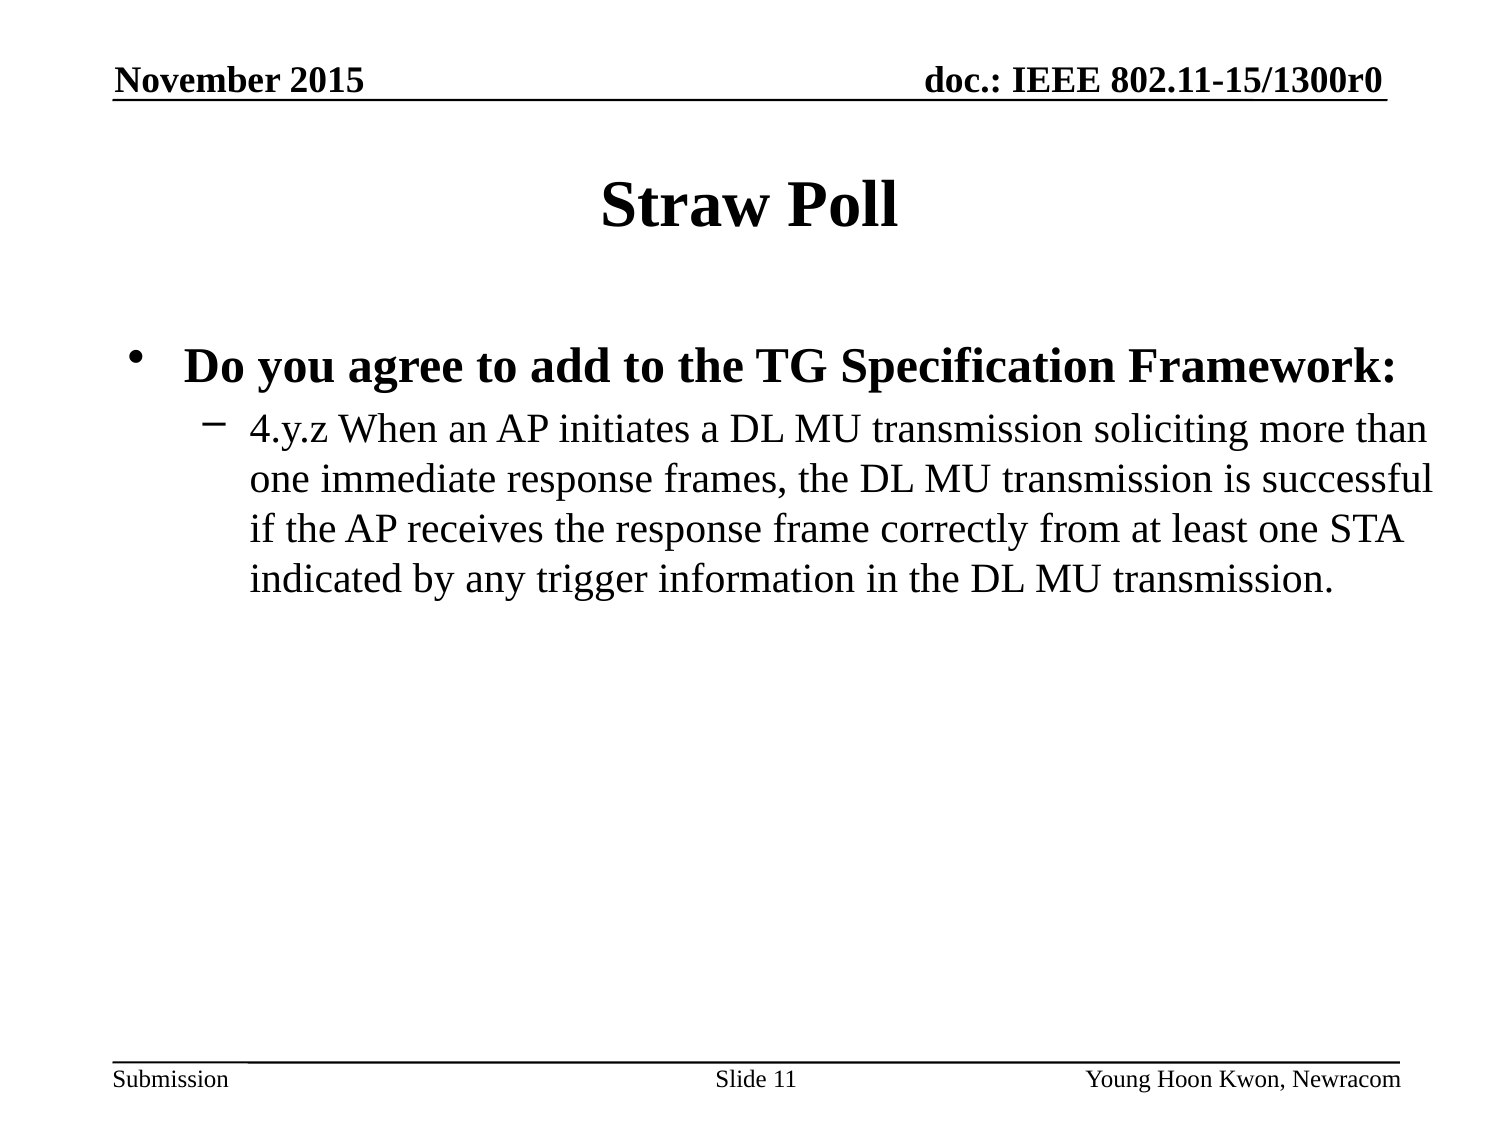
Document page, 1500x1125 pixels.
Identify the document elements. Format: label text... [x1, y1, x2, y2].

footer Young Hoon Kwon, Newracom [1081, 1061, 1402, 1093]
title Straw Poll [112, 112, 1388, 288]
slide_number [114, 54, 374, 101]
list Do you agree to add to the TG Specification Framework: 4.y.z When an AP initiates a DL MU transmission soliciting more than one immediate response frames, the DL MU transmission is successful if the AP receives the response frame correctly from at least one STA indicated by any trigger information in the DL MU transmission. [112, 324, 1451, 1038]
slide_number Slide 11 [712, 1061, 800, 1093]
